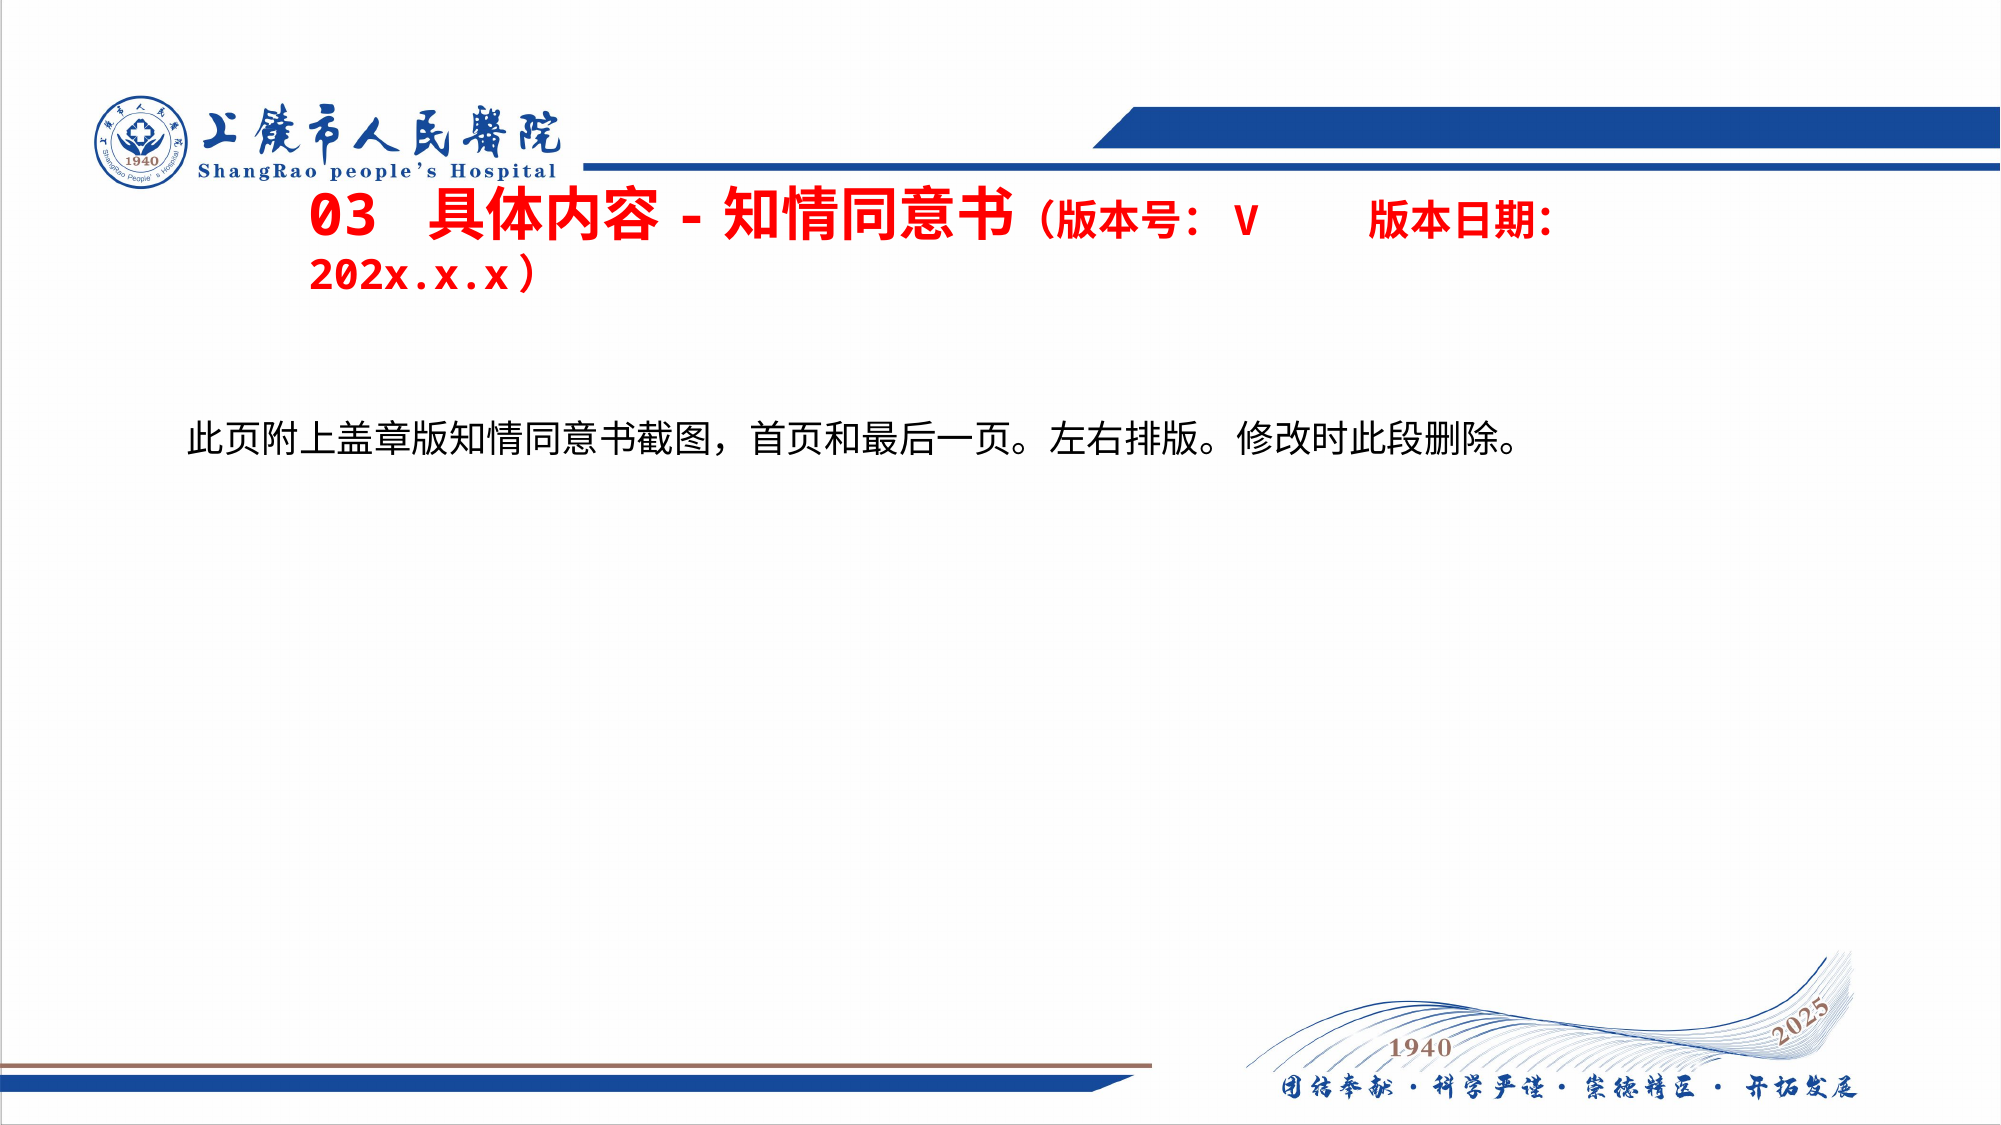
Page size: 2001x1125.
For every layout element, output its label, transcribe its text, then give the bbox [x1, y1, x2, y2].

text_box 此页附上盖章版知情同意书截图，首页和最后一页。左右排版。修改时此段删除。 [172, 407, 1737, 468]
picture [0, 0, 2001, 1125]
text_box 03 具体内容-知情同意书（版本号：V 版本日期：202x.x.x） [294, 170, 1791, 305]
